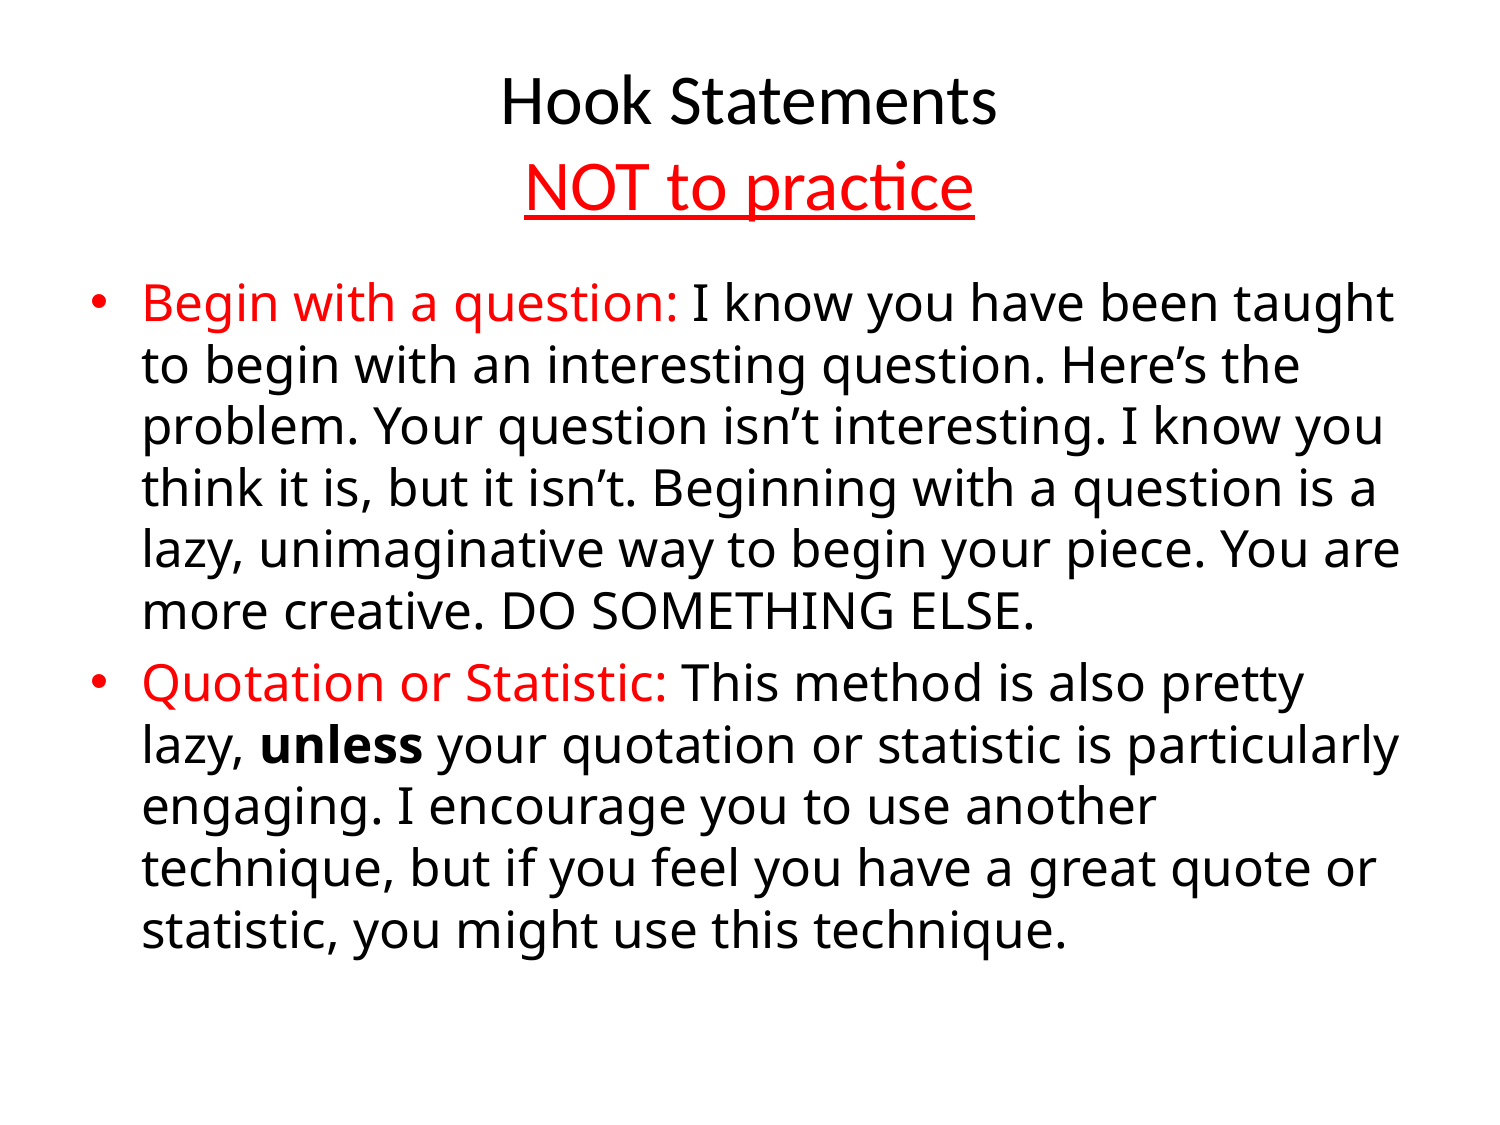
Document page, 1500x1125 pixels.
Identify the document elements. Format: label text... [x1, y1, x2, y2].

list Begin with a question: I know you have been taught to begin with an interesting question. Here’s the problem. Your question isn’t interesting. I know you think it is, but it isn’t. Beginning with a question is a lazy, unimaginative way to begin your piece. You are more creative. DO SOMETHING ELSE. Quotation or Statistic: This method is also pretty lazy, unless your quotation or statistic is particularly engaging. I encourage you to use another technique, but if you feel you have a great quote or statistic, you might use this technique. [75, 262, 1425, 1050]
title Hook Statements NOT to practice [75, 45, 1425, 233]
